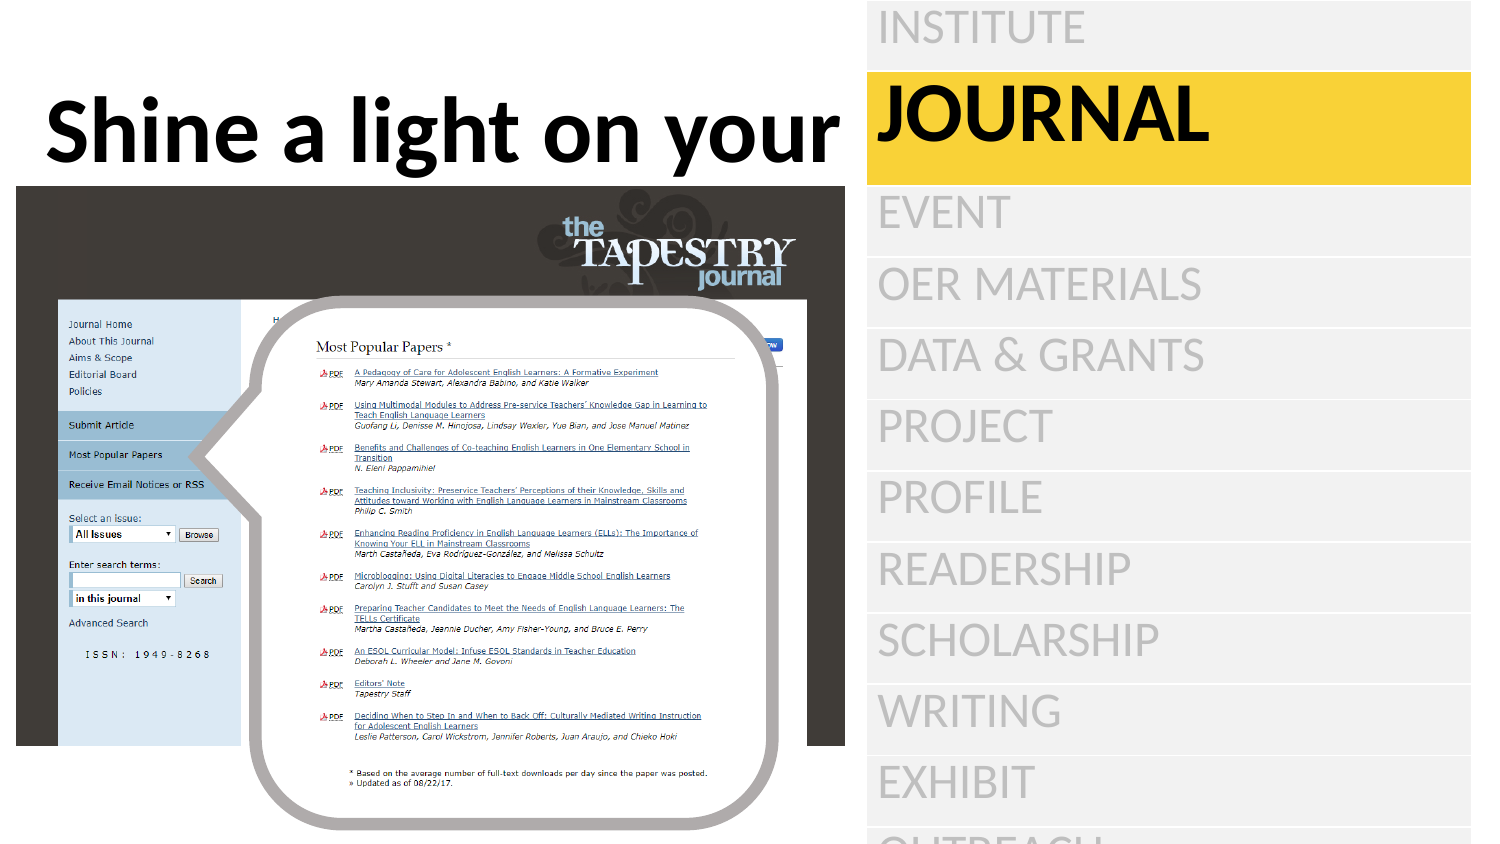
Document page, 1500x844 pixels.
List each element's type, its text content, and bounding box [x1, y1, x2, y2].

table_cell EXHIBIT [867, 756, 1471, 826]
table_cell SCHOLARSHIP [867, 614, 1471, 683]
text_box Shine a light on your [30, 61, 959, 189]
table_header INSTITUTE [867, 1, 1471, 70]
table_cell WRITING [867, 685, 1471, 755]
picture [16, 186, 845, 798]
table_cell PROFILE [867, 472, 1471, 541]
table_cell OUTREACH [867, 828, 1471, 844]
table_cell READERSHIP [867, 543, 1471, 612]
text_box [254, 746, 773, 826]
table_cell JOURNAL [959, 72, 1471, 185]
table_cell PROJECT [867, 400, 1471, 470]
table_cell OER MATERIALS [867, 258, 1471, 327]
table_cell EVENT [867, 187, 1471, 256]
table_cell DATA & GRANTS [867, 329, 1471, 399]
